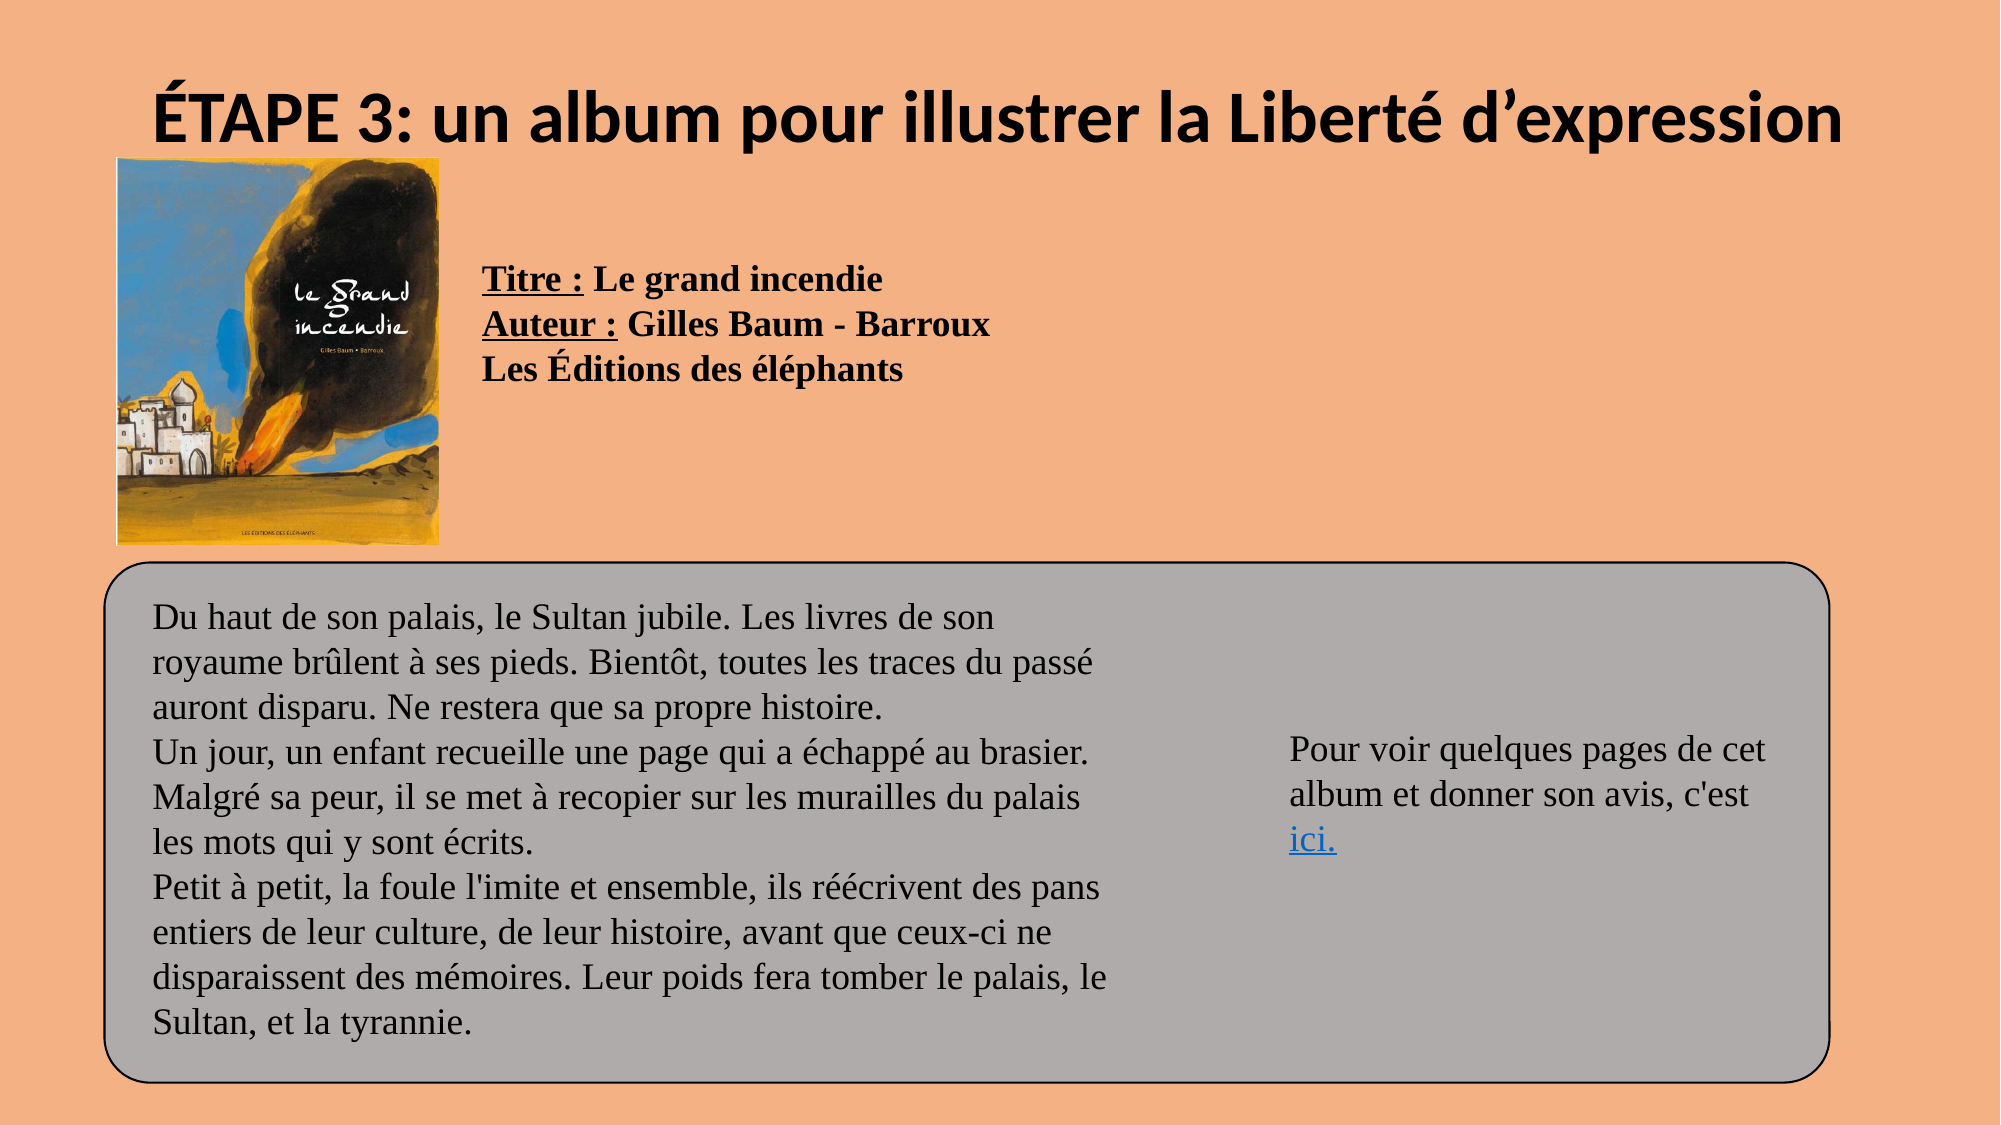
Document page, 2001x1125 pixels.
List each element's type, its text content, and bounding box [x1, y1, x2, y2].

picture [116, 157, 439, 546]
text_box Pour voir quelques pages de cet album et donner son avis, c'est ici. [1274, 716, 1795, 867]
title ÉTAPE 3: un album pour illustrer la Liberté d’expression [137, 59, 1863, 178]
text_box [103, 561, 1831, 1084]
text_box Titre : Le grand incendie Auteur : Gilles Baum - Barroux Les Éditions des éléphants [467, 246, 1247, 397]
text_box Du haut de son palais, le Sultan jubile. Les livres de son royaume brûlent à ses pieds. Bientôt, toutes les traces du passé auront disparu. Ne restera que sa propre histoire. Un jour, un enfant recueille une page qui a échappé au brasier. Malgré sa peur, il se met à recopier sur les murailles du palais les mots qui y sont écrits. Petit à petit, la foule l'imite et ensemble, ils réécrivent des pans entiers de leur culture, de leur histoire, avant que ceux-ci ne disparaissent des mémoires. Leur poids fera tomber le palais, le Sultan, et la tyrannie. [137, 584, 1138, 1094]
